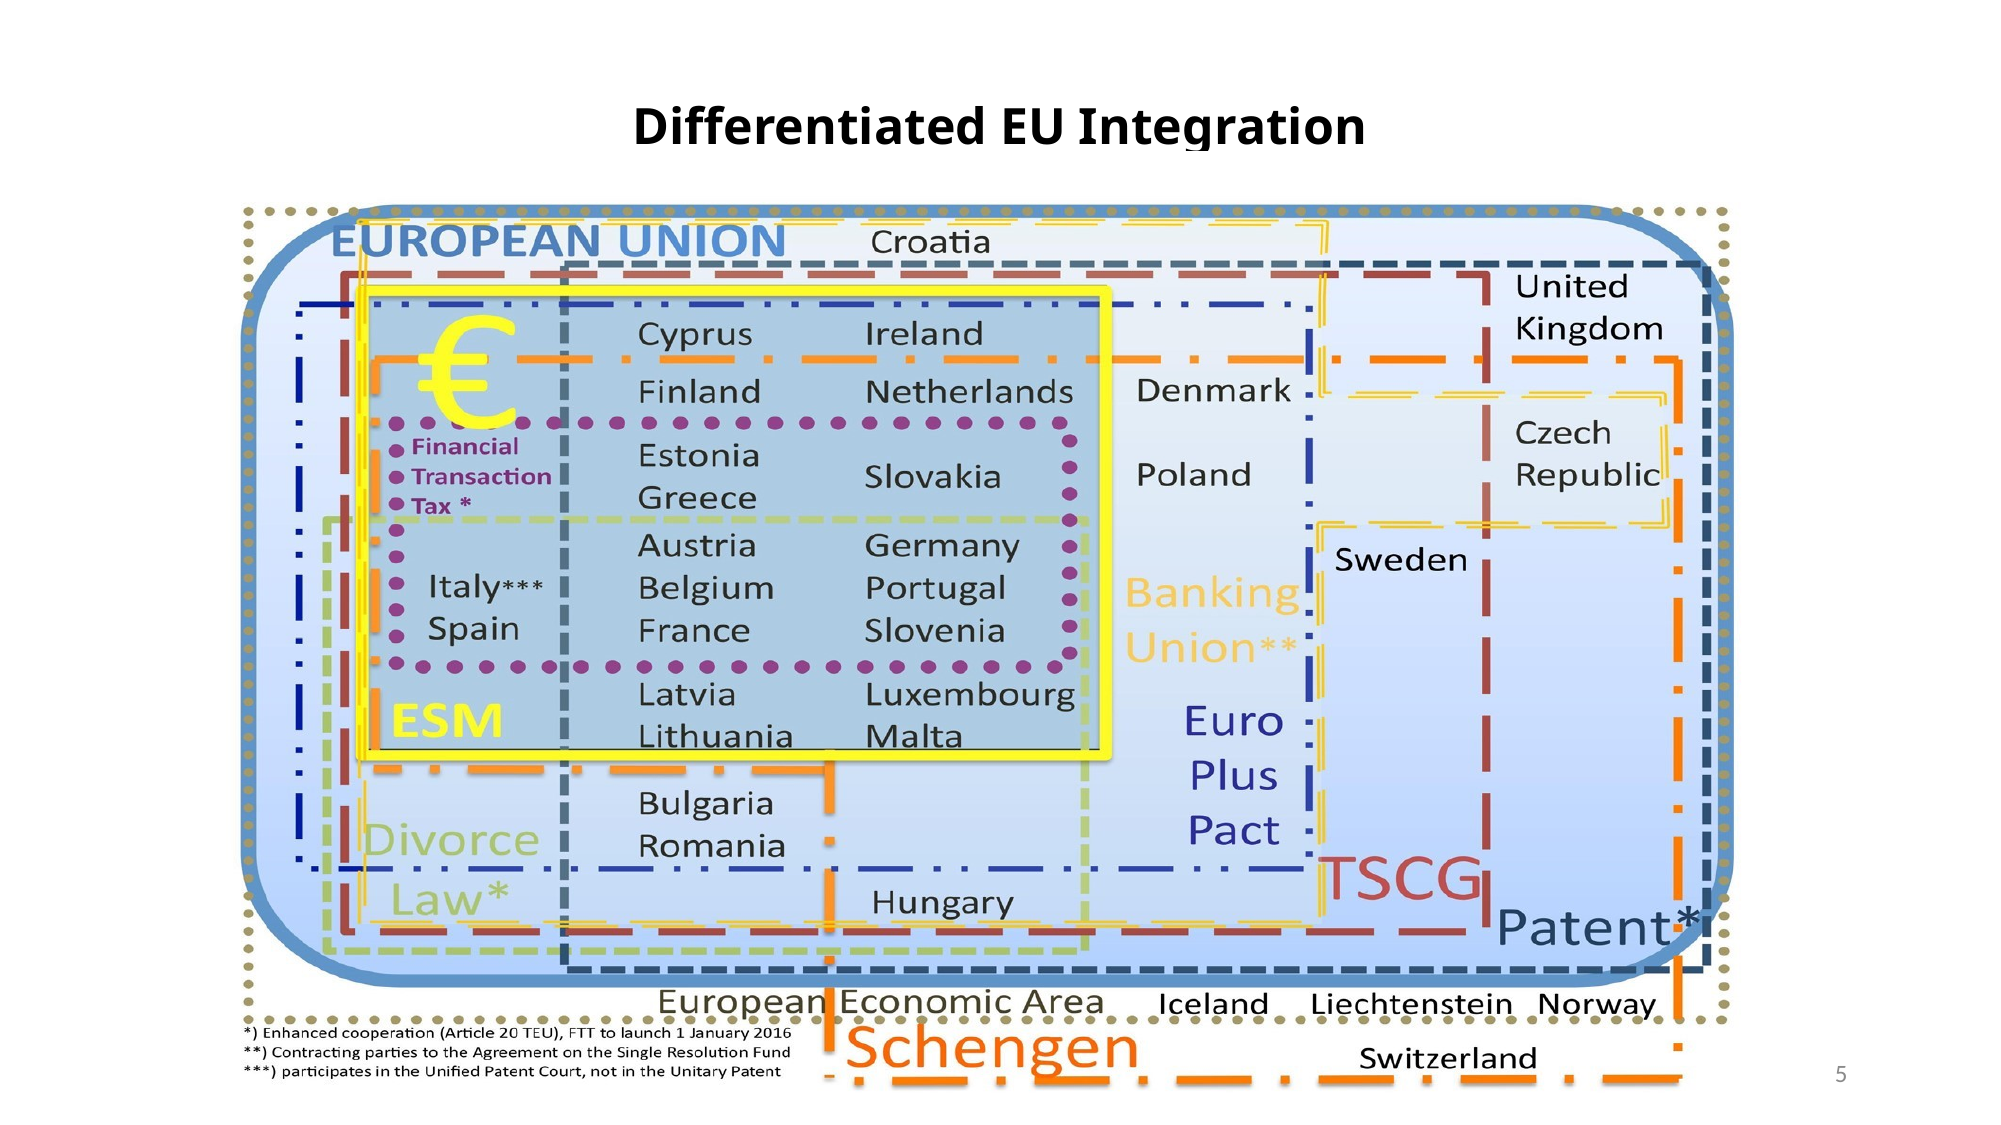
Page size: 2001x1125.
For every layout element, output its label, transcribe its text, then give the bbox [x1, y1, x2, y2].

title Differentiated EU Integration [137, 59, 1863, 197]
slide_number 5 [1412, 1042, 1863, 1103]
picture [194, 151, 1805, 1094]
